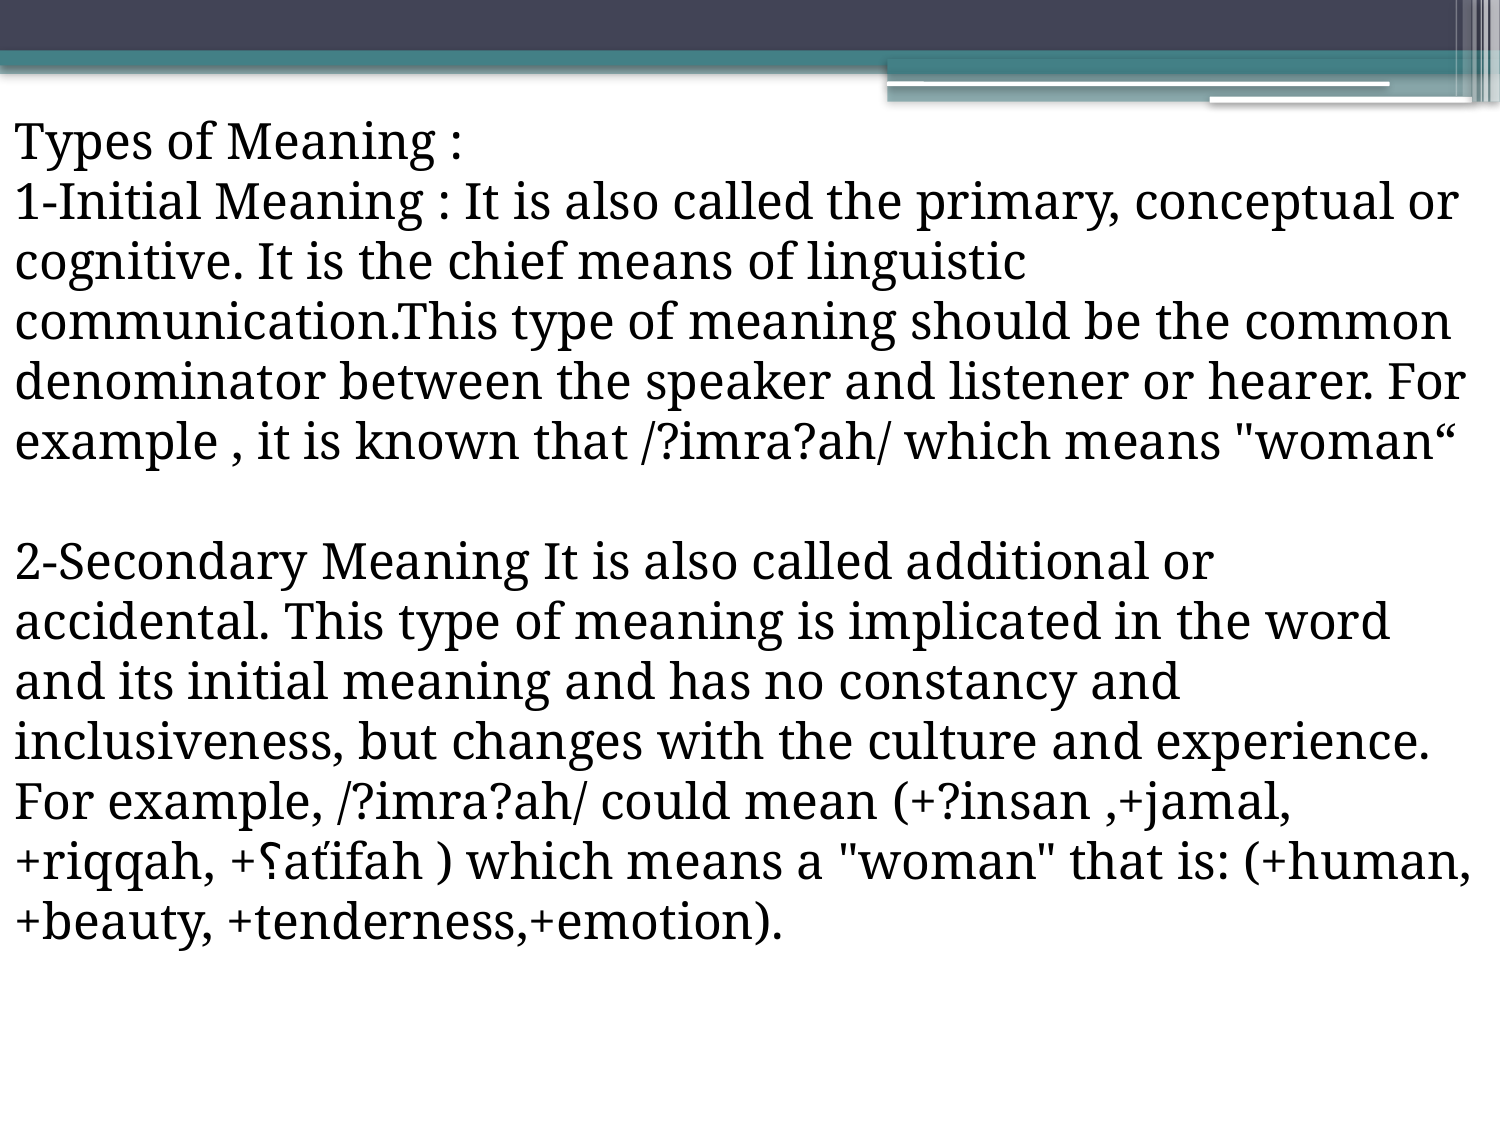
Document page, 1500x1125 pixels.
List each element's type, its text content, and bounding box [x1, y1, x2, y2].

text_box Types of Meaning : 1-Initial Meaning : It is also called the primary, conceptual or cognitive. It is the chief means of linguistic communication.This type of meaning should be the common denominator between the speaker and listener or hearer. For example , it is known that /?imra?ah/ which means "woman“ 2-Secondary Meaning It is also called additional or accidental. This type of meaning is implicated in the word and its initial meaning and has no constancy and inclusiveness, but changes with the culture and experience. For example, /?imra?ah/ could mean (+?insan ,+jamal, +riqqah, +؟aťifah ) which means a "woman" that is: (+human, +beauty, +tenderness,+emotion). [0, 101, 1500, 957]
